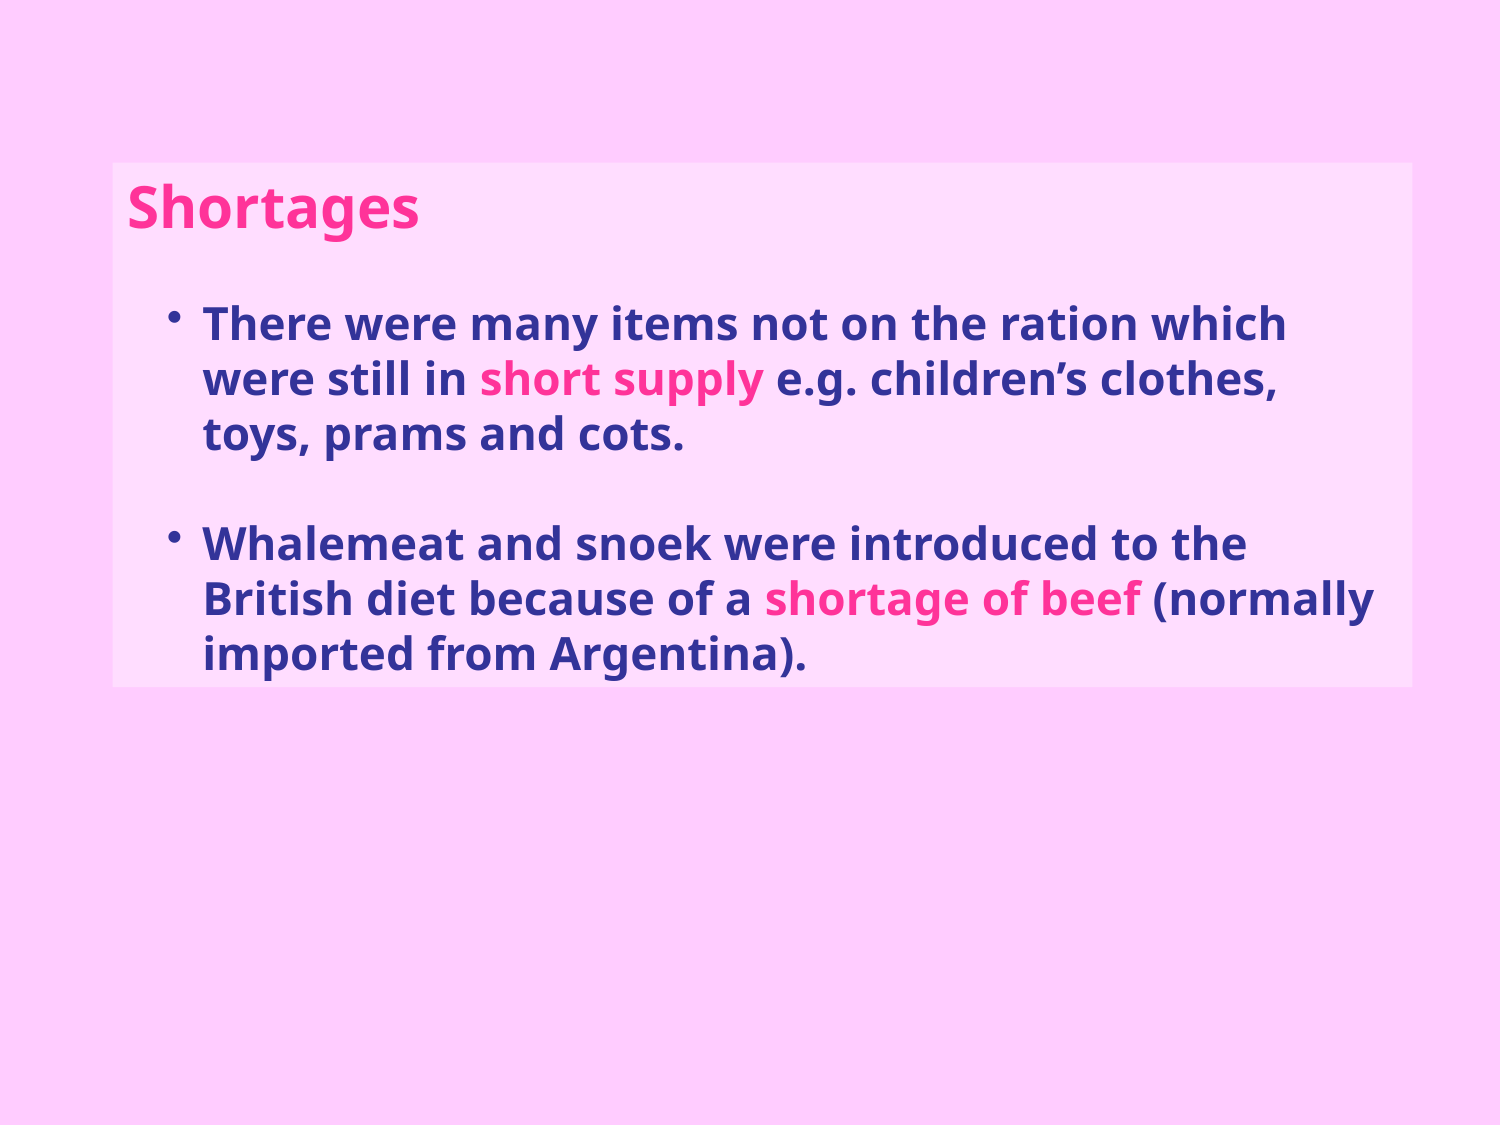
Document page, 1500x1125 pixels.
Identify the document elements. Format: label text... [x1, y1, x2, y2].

text_box [62, 524, 1275, 678]
text_box Shortages There were many items not on the ration which were still in short supply e.g. children’s clothes, toys, prams and cots. Whalemeat and snoek were introduced to the British diet because of a shortage of beef (normally imported from Argentina). [112, 162, 1413, 688]
